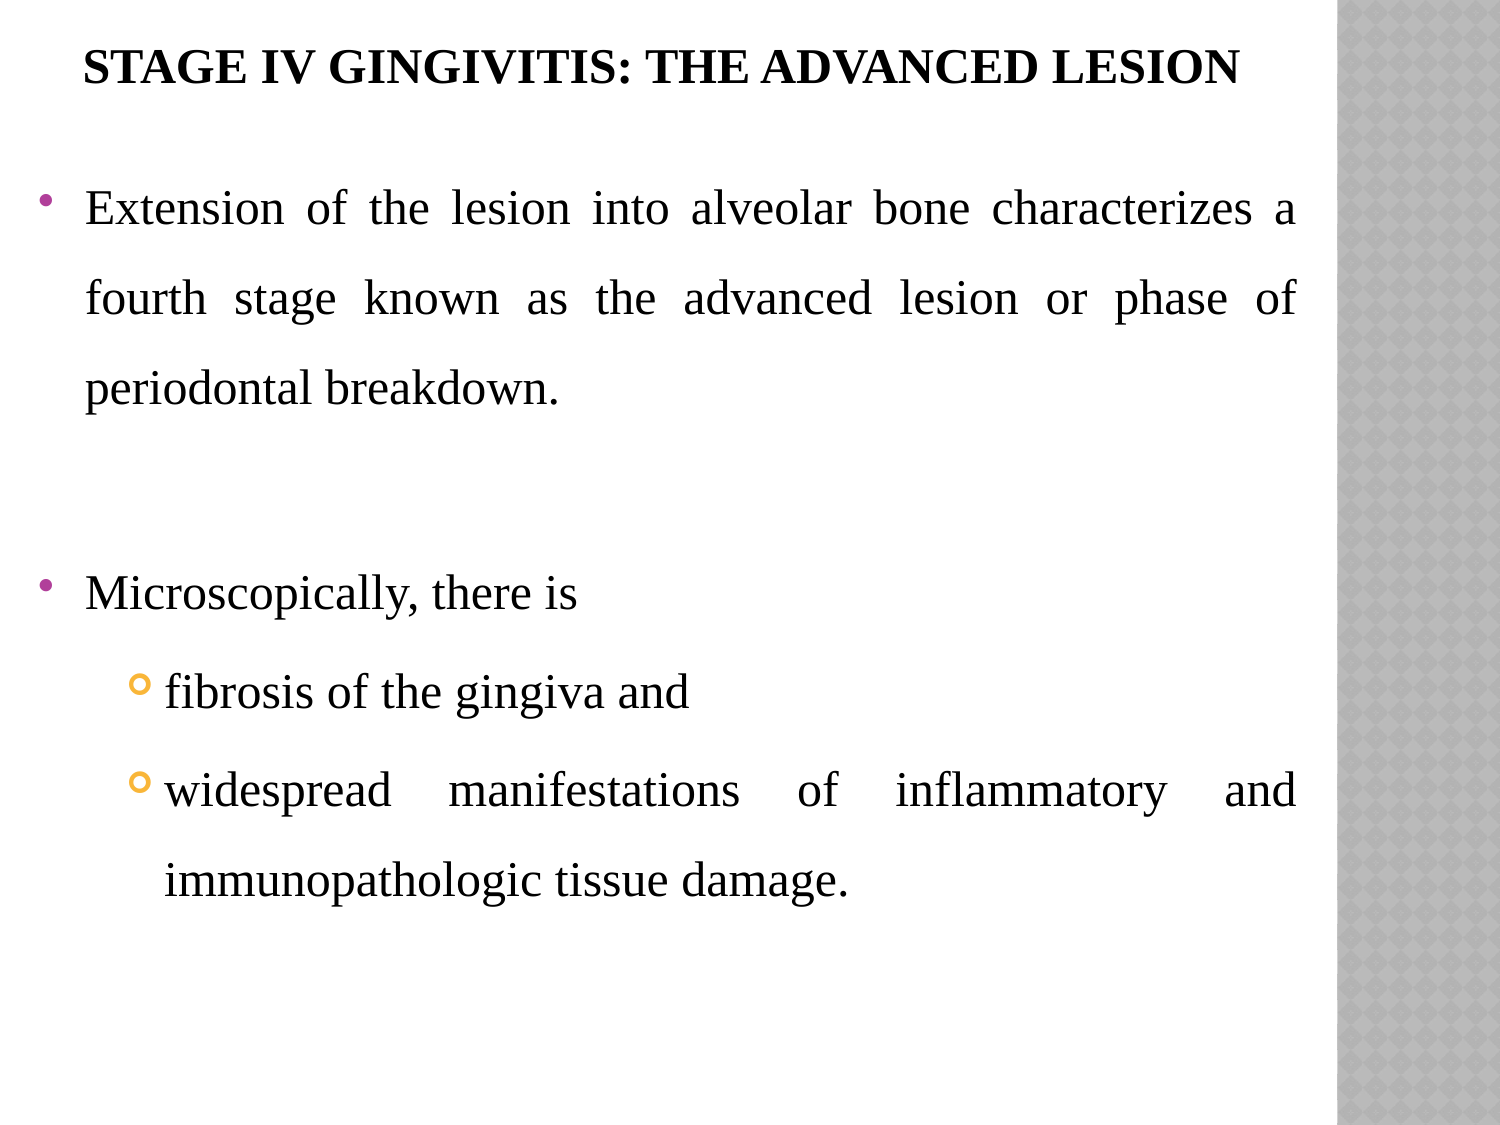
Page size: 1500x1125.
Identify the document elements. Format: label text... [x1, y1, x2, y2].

list Extension of the lesion into alveolar bone characterizes a fourth stage known as the advanced lesion or phase of periodontal breakdown. Microscopically, there is fibrosis of the gingiva and widespread manifestations of inflammatory and immunopathologic tissue damage. [24, 137, 1313, 993]
title STAGE IV GINGIVITIS: THE ADVANCED LESION [75, 0, 1263, 94]
